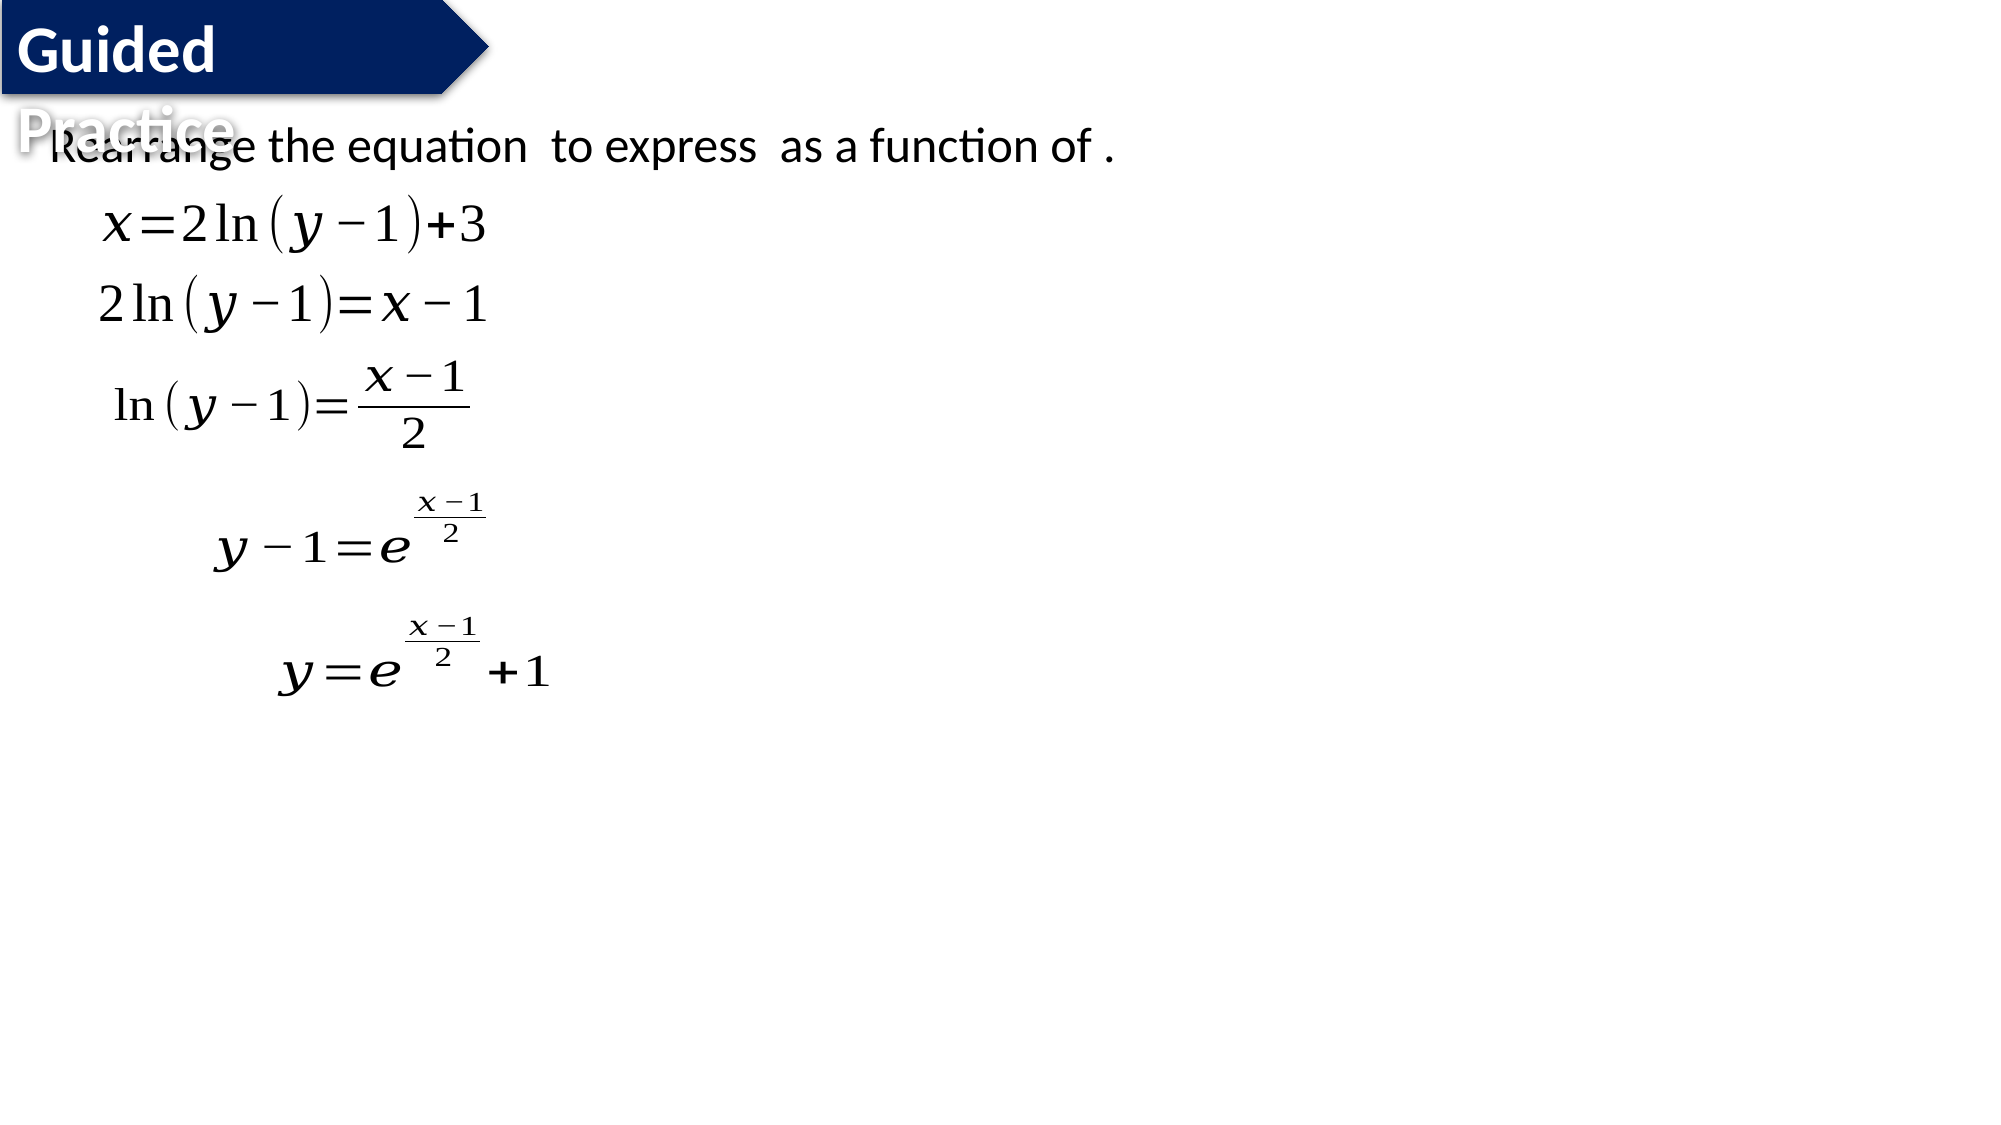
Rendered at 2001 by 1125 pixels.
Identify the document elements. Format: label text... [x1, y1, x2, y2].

text_box Guided Practice [2, 0, 489, 94]
